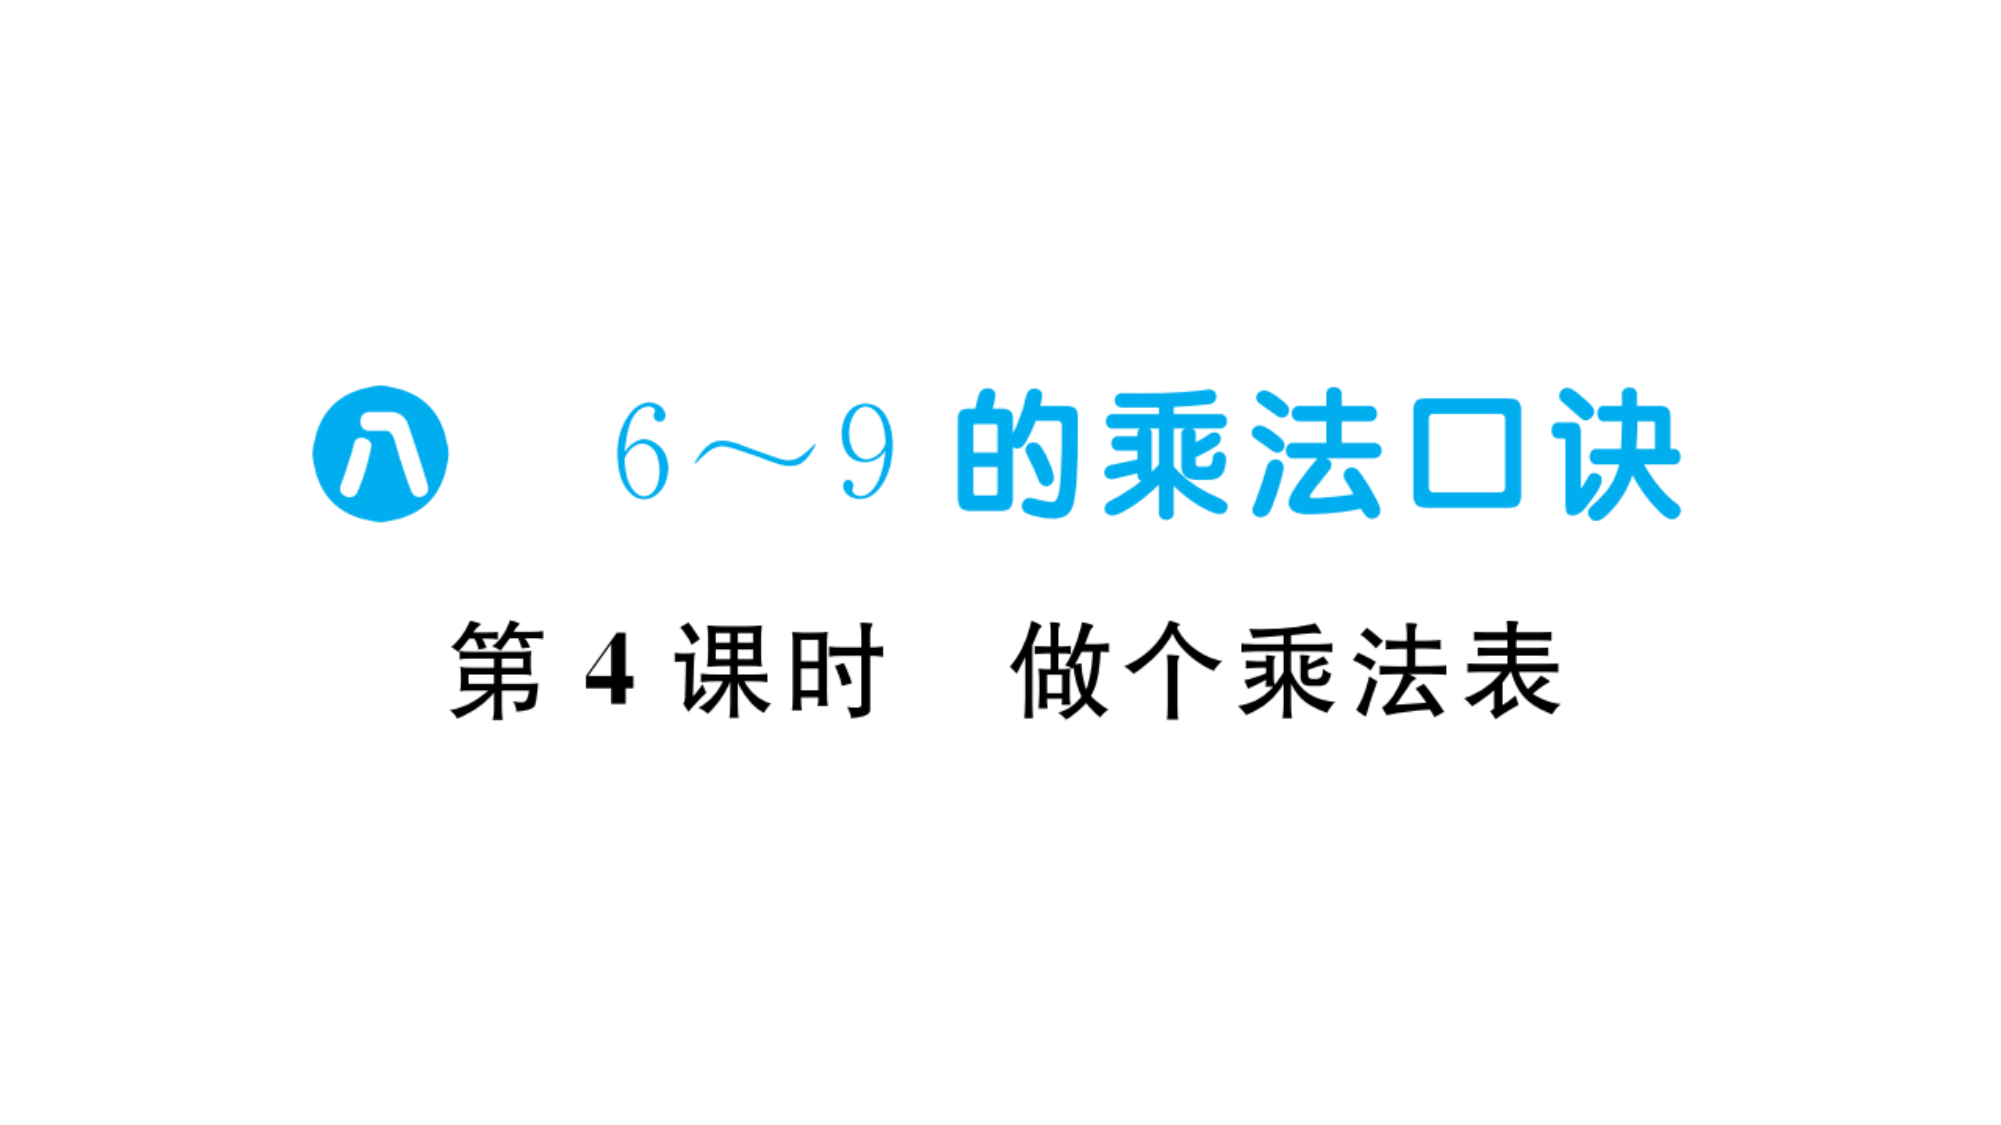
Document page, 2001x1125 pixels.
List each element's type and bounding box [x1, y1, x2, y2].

picture [411, 585, 1589, 752]
picture [299, 375, 1700, 543]
